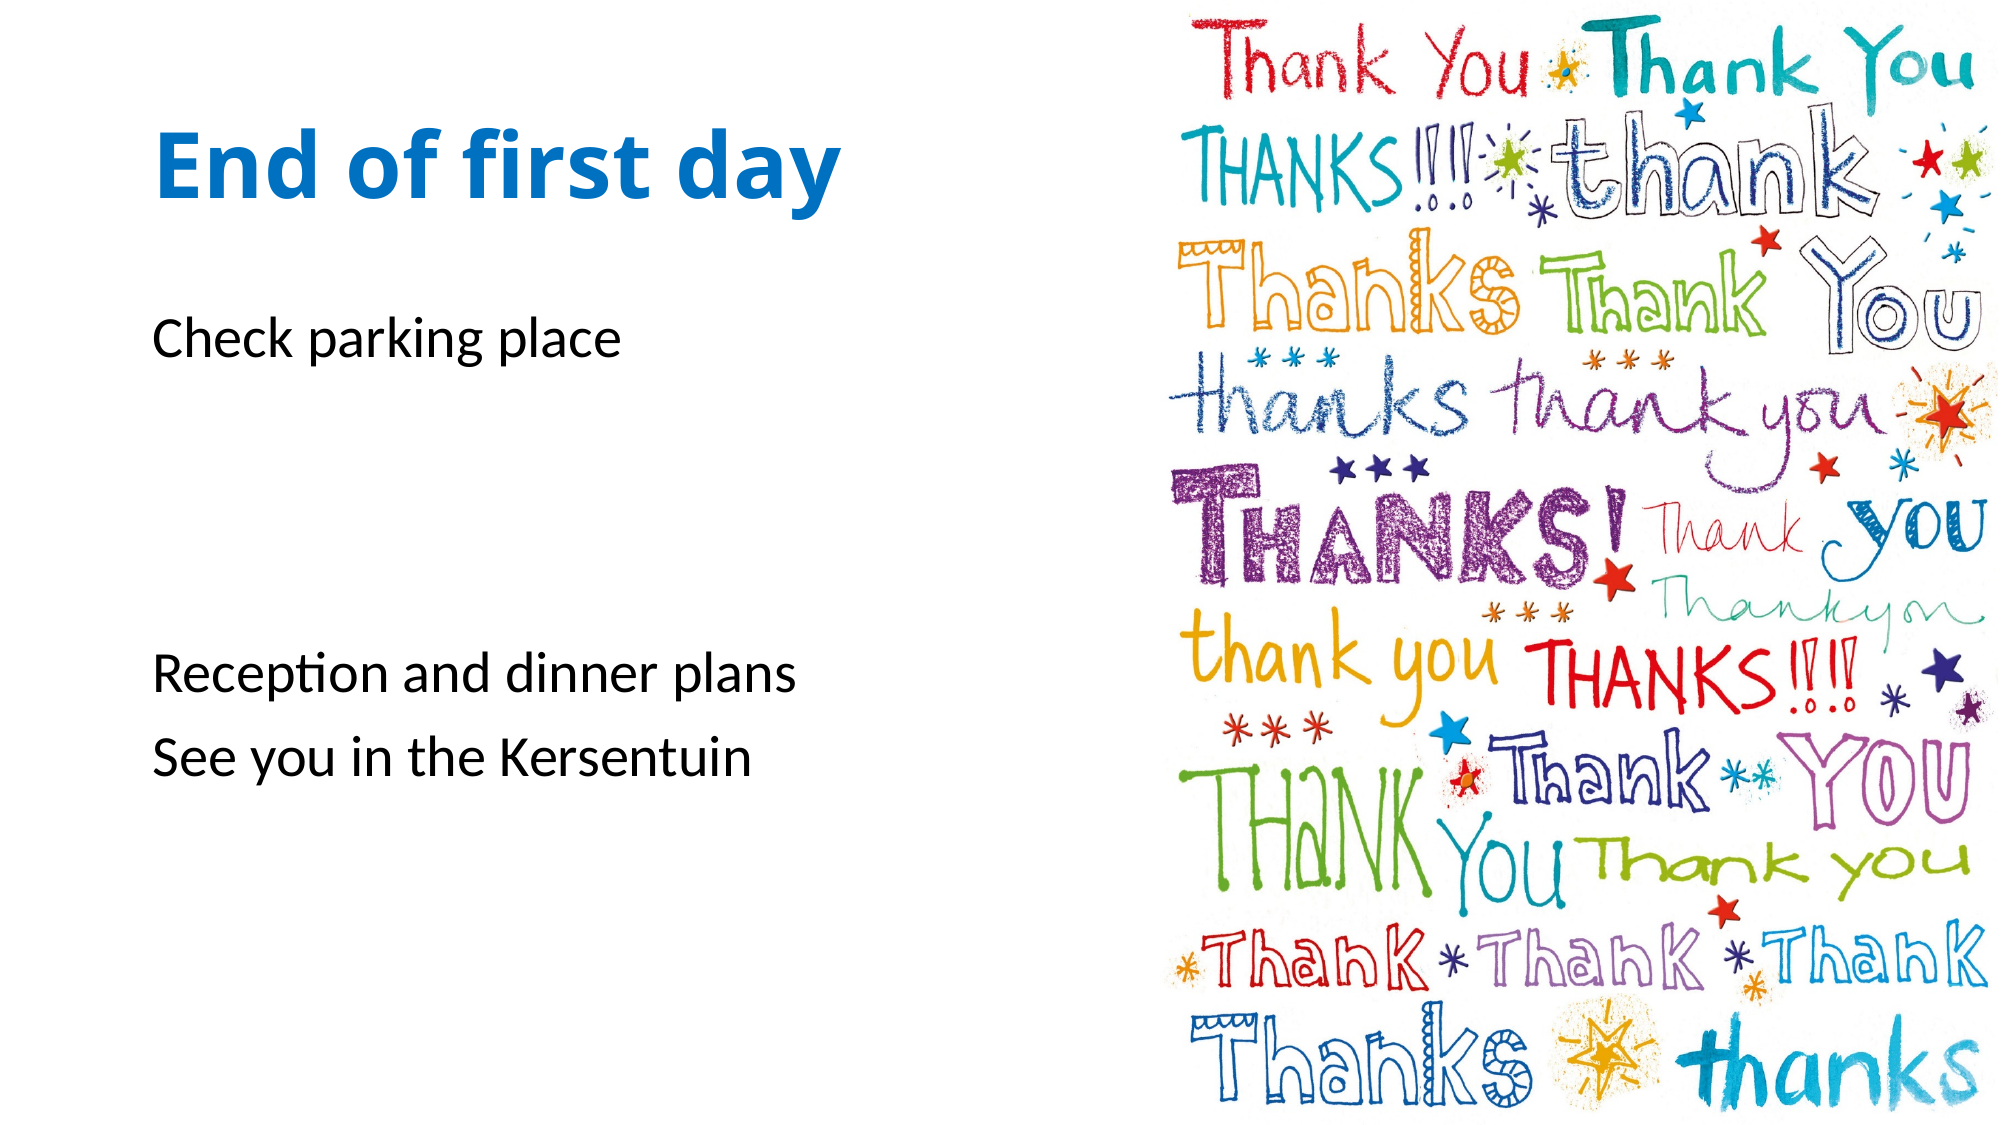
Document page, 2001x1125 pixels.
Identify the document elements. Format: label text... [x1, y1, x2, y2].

title End of first day [137, 59, 1160, 278]
list Check parking place Reception and dinner plans See you in the Kersentuin [137, 299, 1160, 1014]
picture [1160, 0, 1998, 1125]
